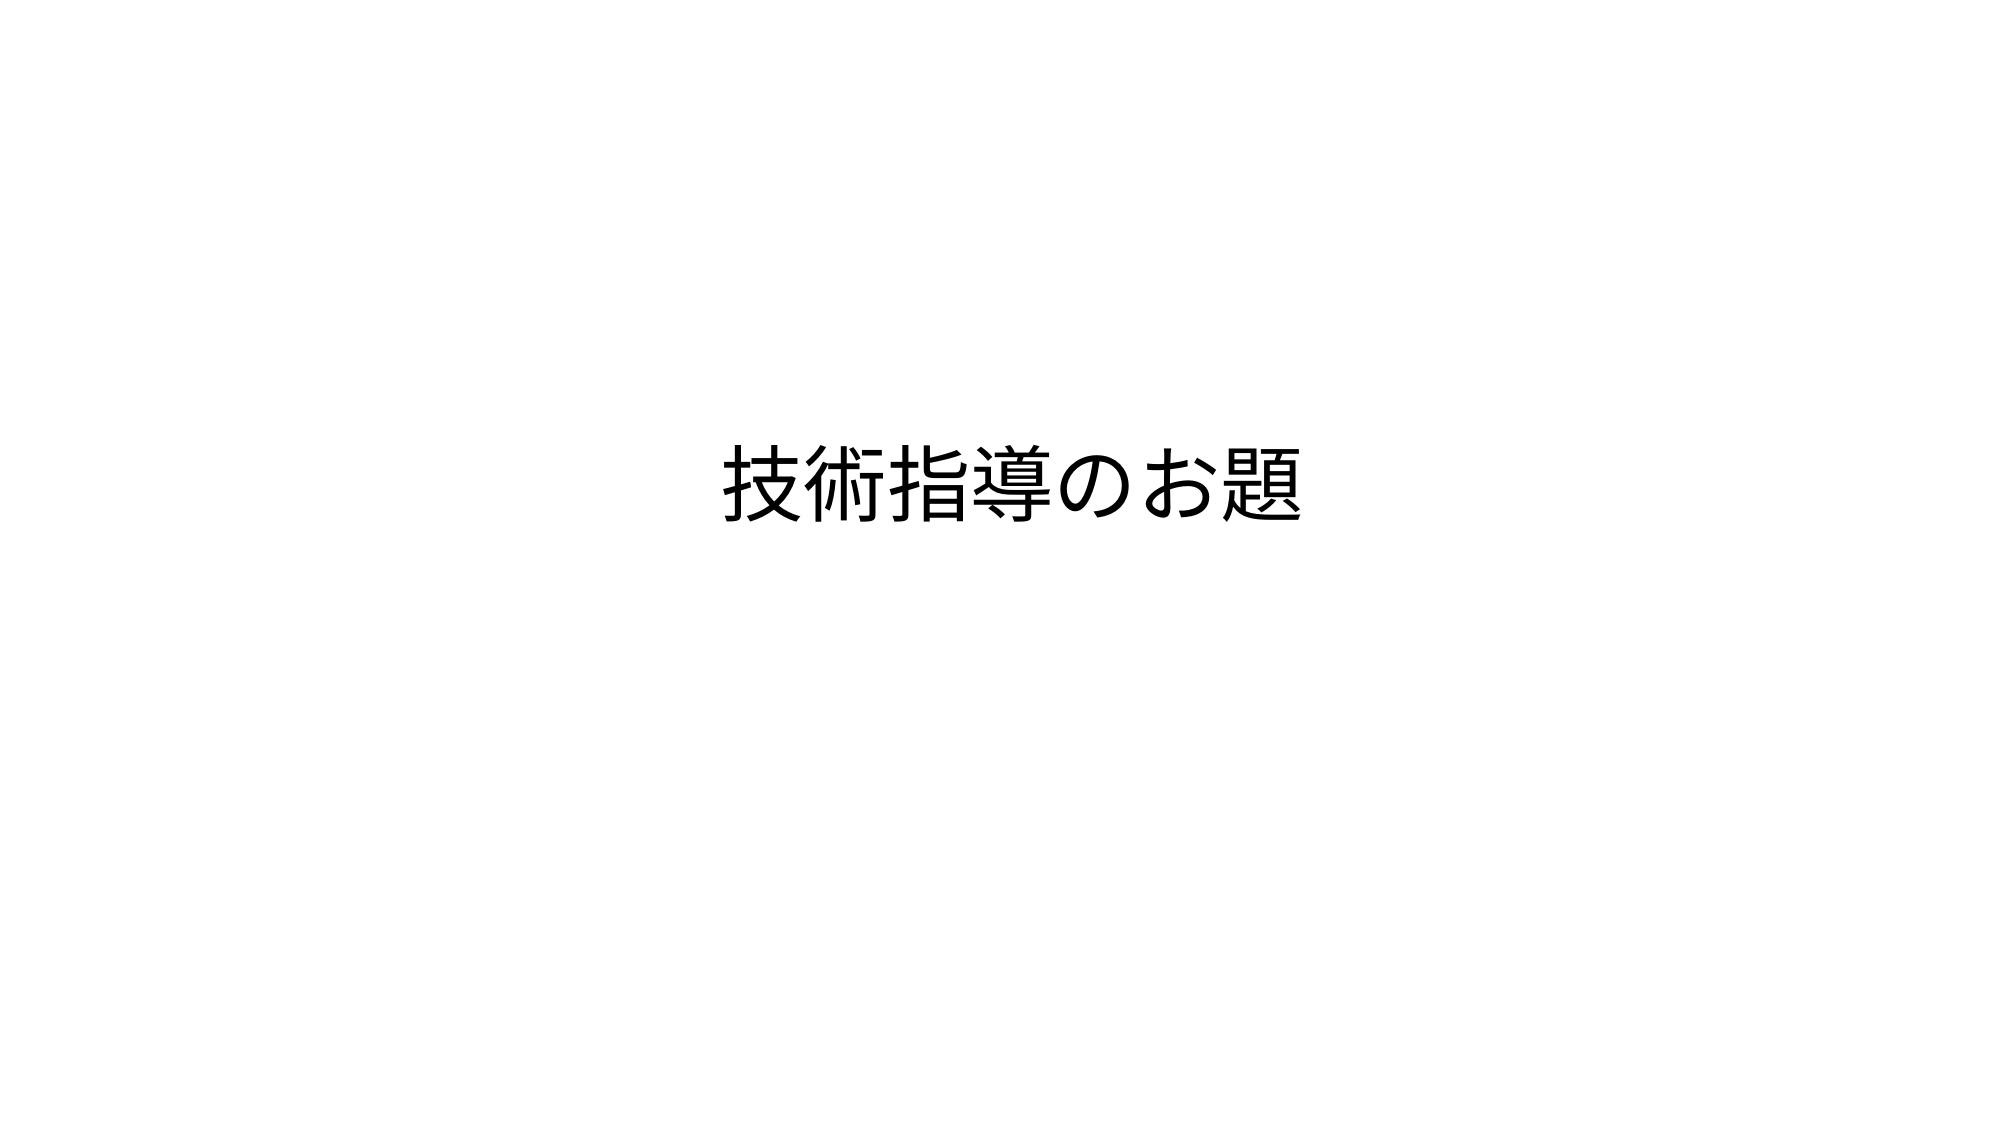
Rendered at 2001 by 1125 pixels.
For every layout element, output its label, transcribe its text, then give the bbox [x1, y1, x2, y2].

text_box 技術指導のお題 [706, 425, 1319, 540]
